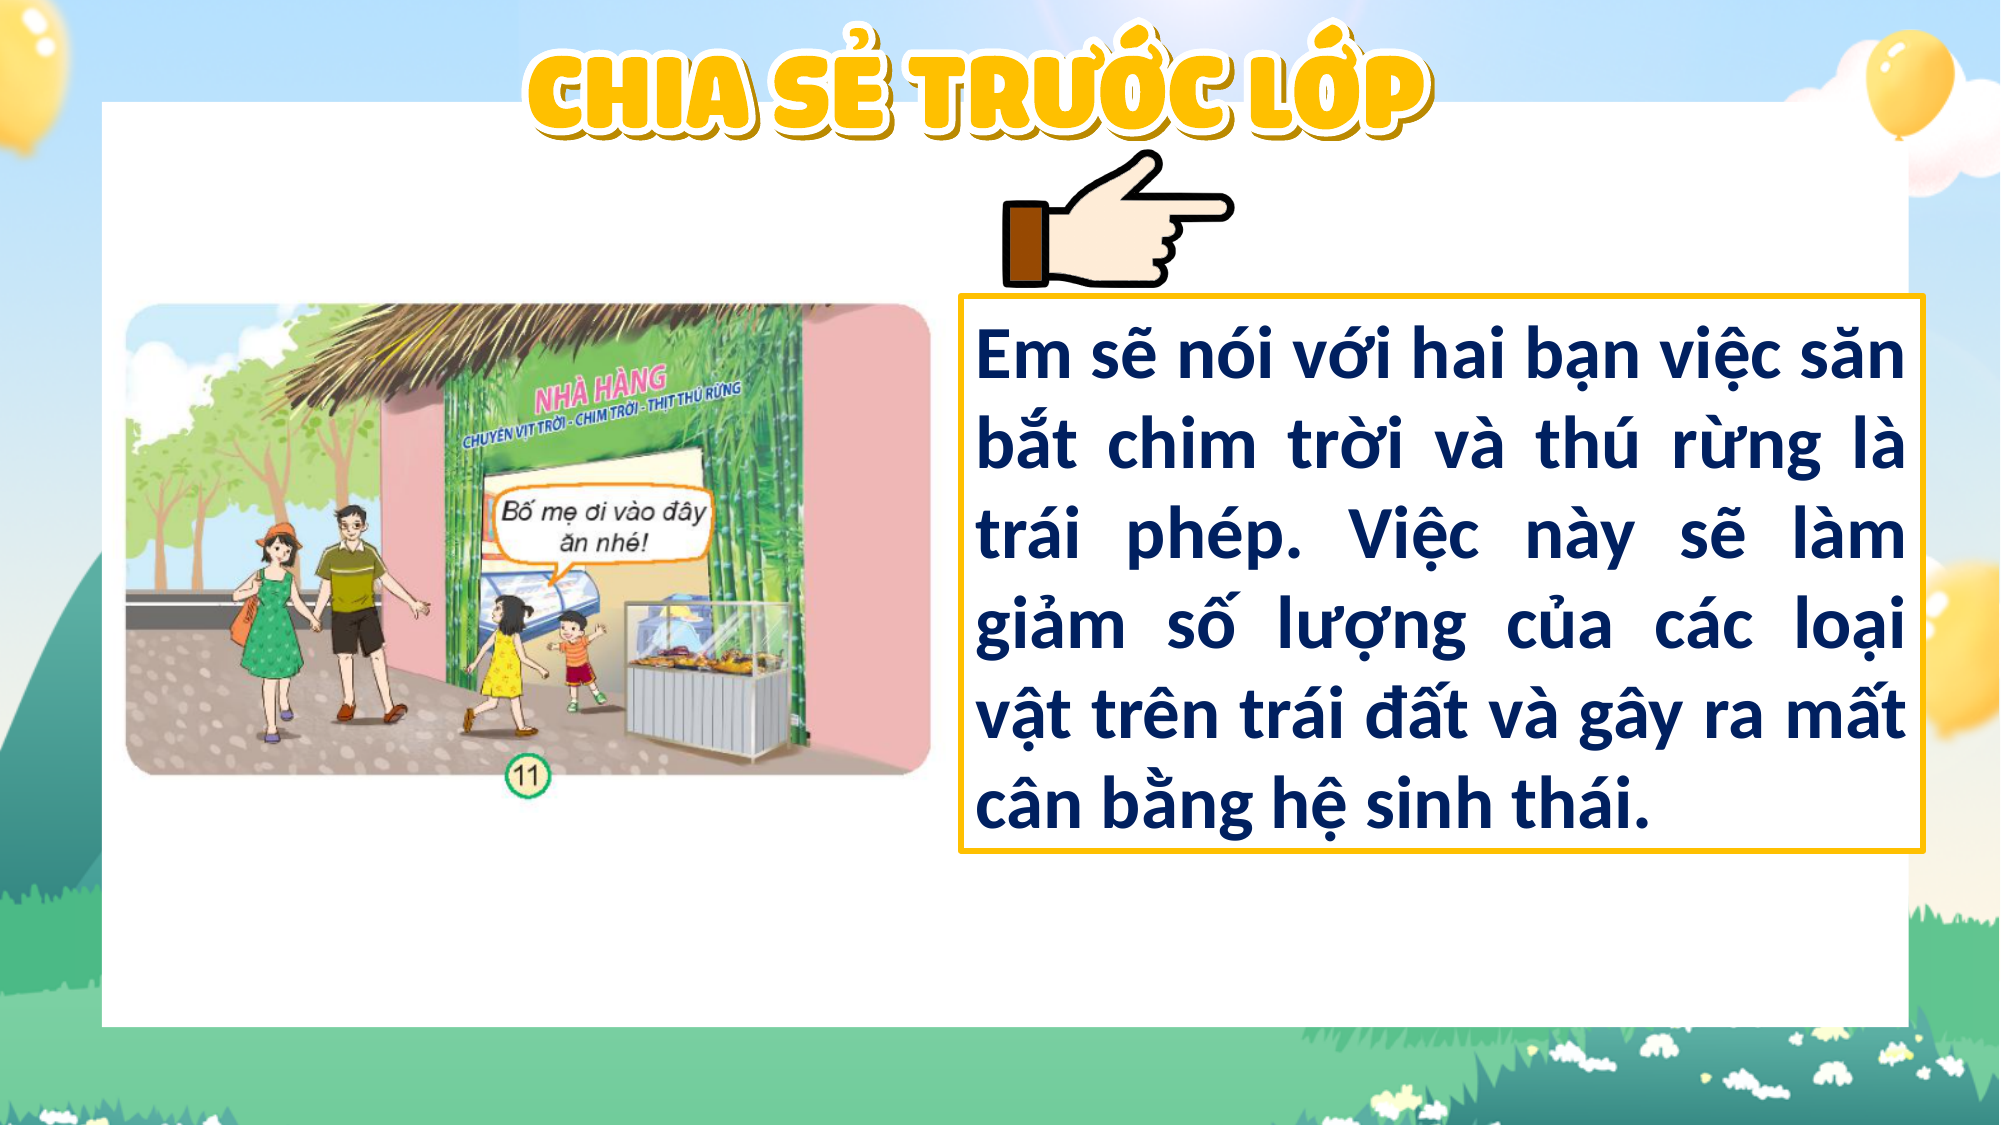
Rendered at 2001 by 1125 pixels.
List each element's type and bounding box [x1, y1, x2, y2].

text_box [0, 0, 1998, 1125]
picture [520, 17, 1435, 359]
picture [107, 292, 946, 813]
